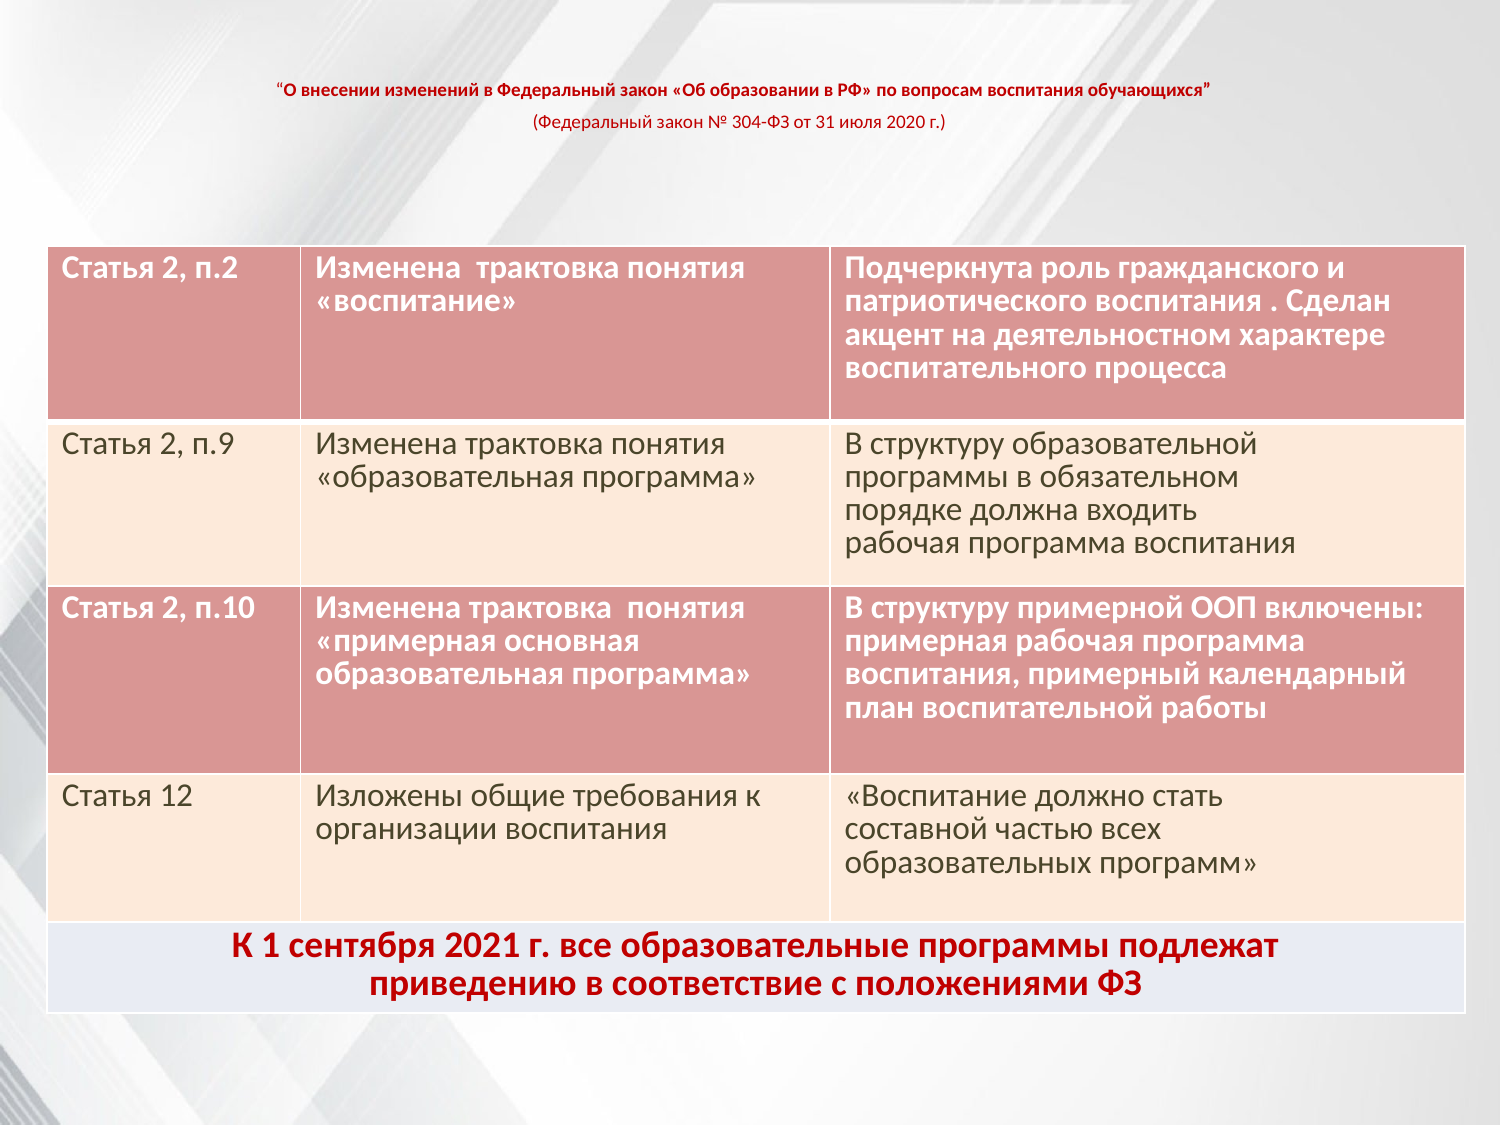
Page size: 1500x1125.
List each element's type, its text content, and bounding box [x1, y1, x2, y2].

table_header Статья 2, п.2 [48, 247, 300, 419]
title “О внесении изменений в Федеральный закон «Об образовании в РФ» по вопросам воспитания обучающихся” (Федеральный закон № 304-ФЗ от 31 июля 2020 г.) [70, 23, 1421, 176]
table_cell Изменена трактовка понятия «примерная основная образовательная программа» [301, 587, 829, 773]
table_cell Изложены общие требования к организации воспитания [301, 775, 829, 921]
table_cell К 1 сентября 2021 г. все образовательные программы подлежат приведению в соответствие с положениями ФЗ [48, 923, 1464, 1012]
picture [0, 0, 1500, 1125]
table_header Изменена трактовка понятия «воспитание» [301, 247, 829, 419]
table_cell Статья 12 [48, 775, 300, 921]
table_header Подчеркнута роль гражданского и патриотического воспитания . Сделан акцент на деятельностном характере воспитательного процесса [831, 247, 1464, 419]
table_cell В структуру образовательной программы в обязательном порядке должна входить рабочая программа воспитания [831, 425, 1464, 585]
table_cell В структуру примерной ООП включены: примерная рабочая программа воспитания, примерный календарный план воспитательной работы [831, 587, 1464, 773]
table_cell «Воспитание должно стать составной частью всех образовательных программ» [831, 775, 1464, 921]
table_cell Изменена трактовка понятия «образовательная программа» [301, 425, 829, 585]
table_cell Статья 2, п.10 [48, 587, 300, 773]
table_cell Статья 2, п.9 [48, 425, 300, 585]
